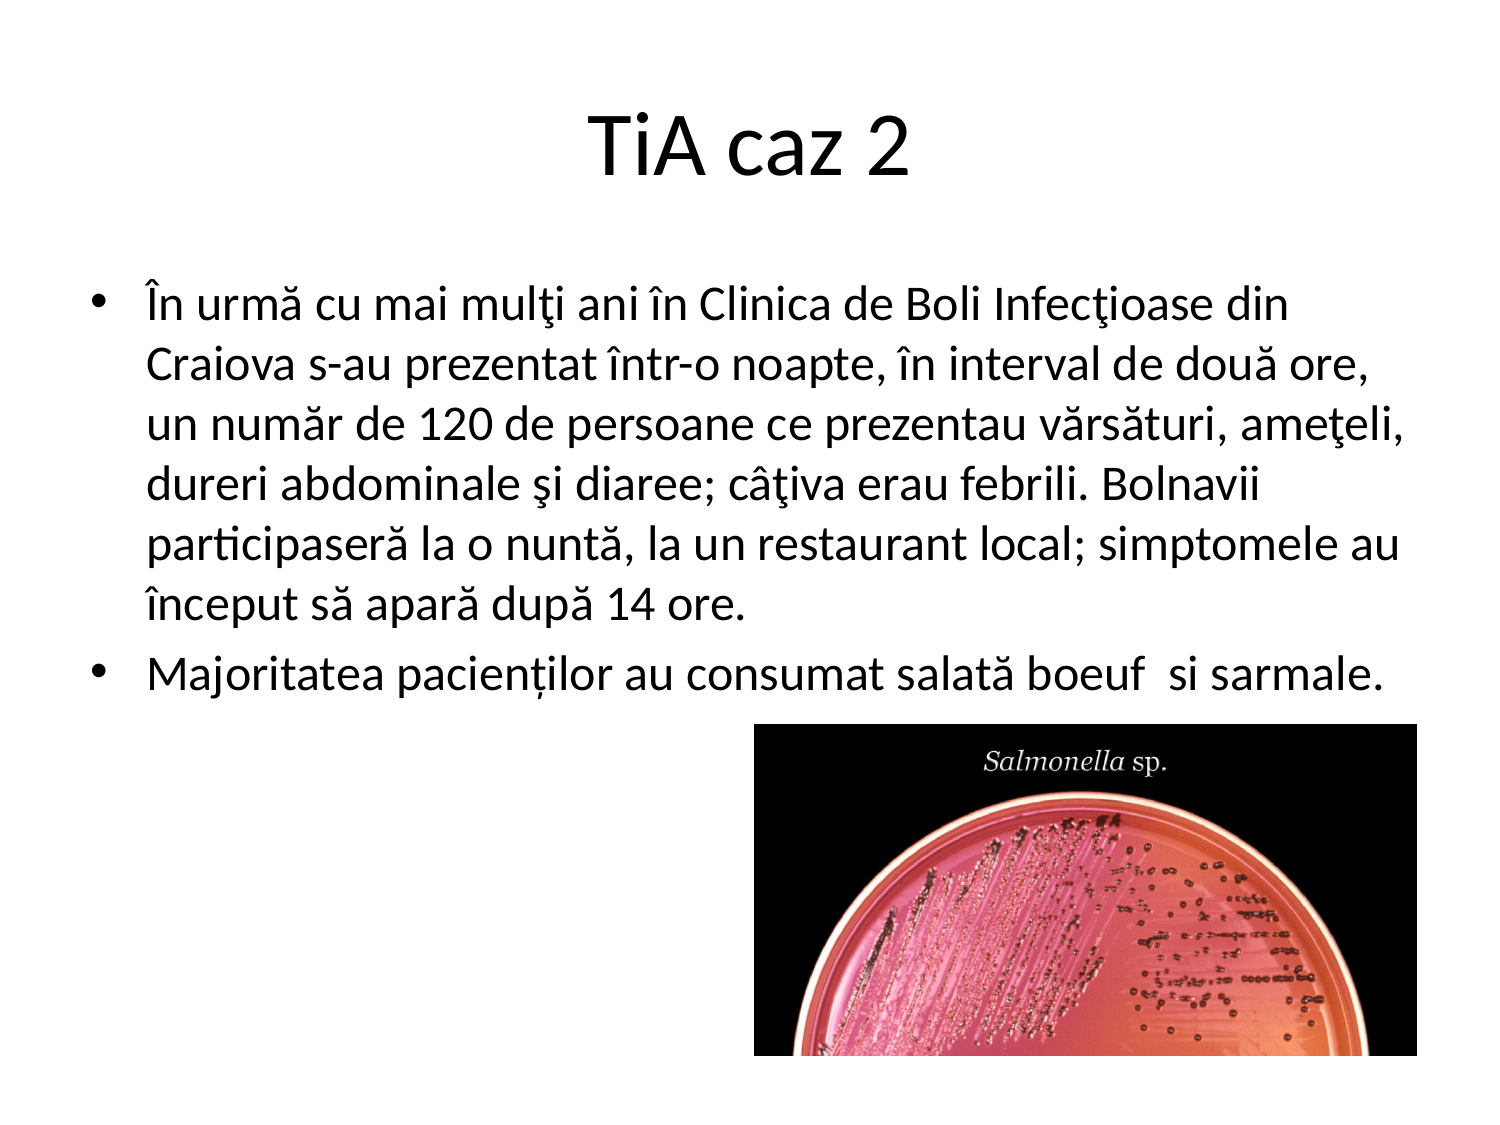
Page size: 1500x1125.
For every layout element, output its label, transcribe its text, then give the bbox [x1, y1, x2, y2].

picture [754, 724, 1418, 1057]
list În urmă cu mai mulţi ani în Clinica de Boli Infecţioase din Craiova s-au prezentat într-o noapte, în interval de două ore, un număr de 120 de persoane ce prezentau vărsături, ameţeli, dureri abdominale şi diaree; câţiva erau febrili. Bolnavii participaseră la o nuntă, la un restaurant local; simptomele au început să apară după 14 ore. Majoritatea pacienților au consumat salată boeuf si sarmale. [75, 262, 1438, 1094]
title TiA caz 2 [75, 45, 1425, 233]
